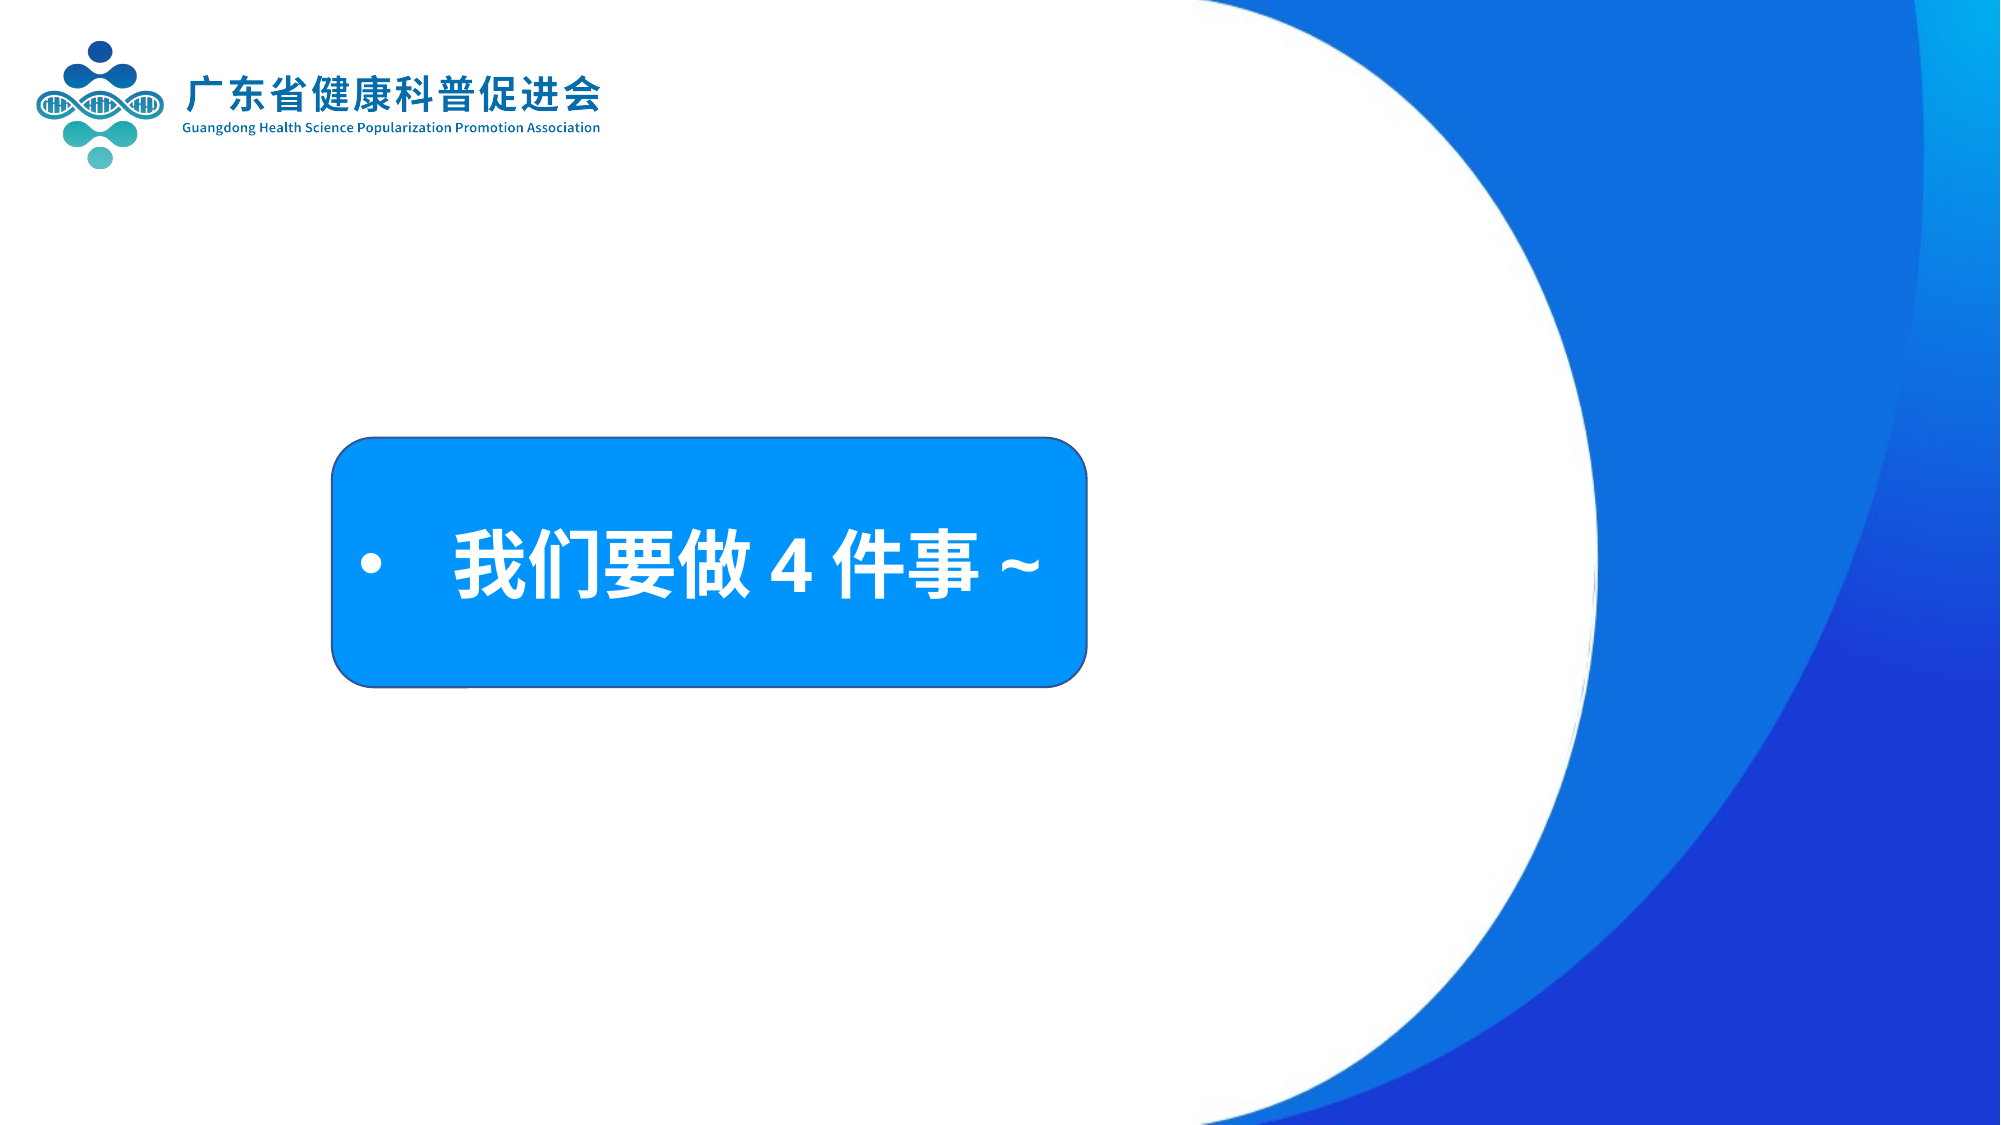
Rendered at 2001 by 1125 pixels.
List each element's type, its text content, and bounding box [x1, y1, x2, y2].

picture [0, 0, 2000, 1125]
text_box 我们要做4件事~ [330, 436, 1088, 689]
